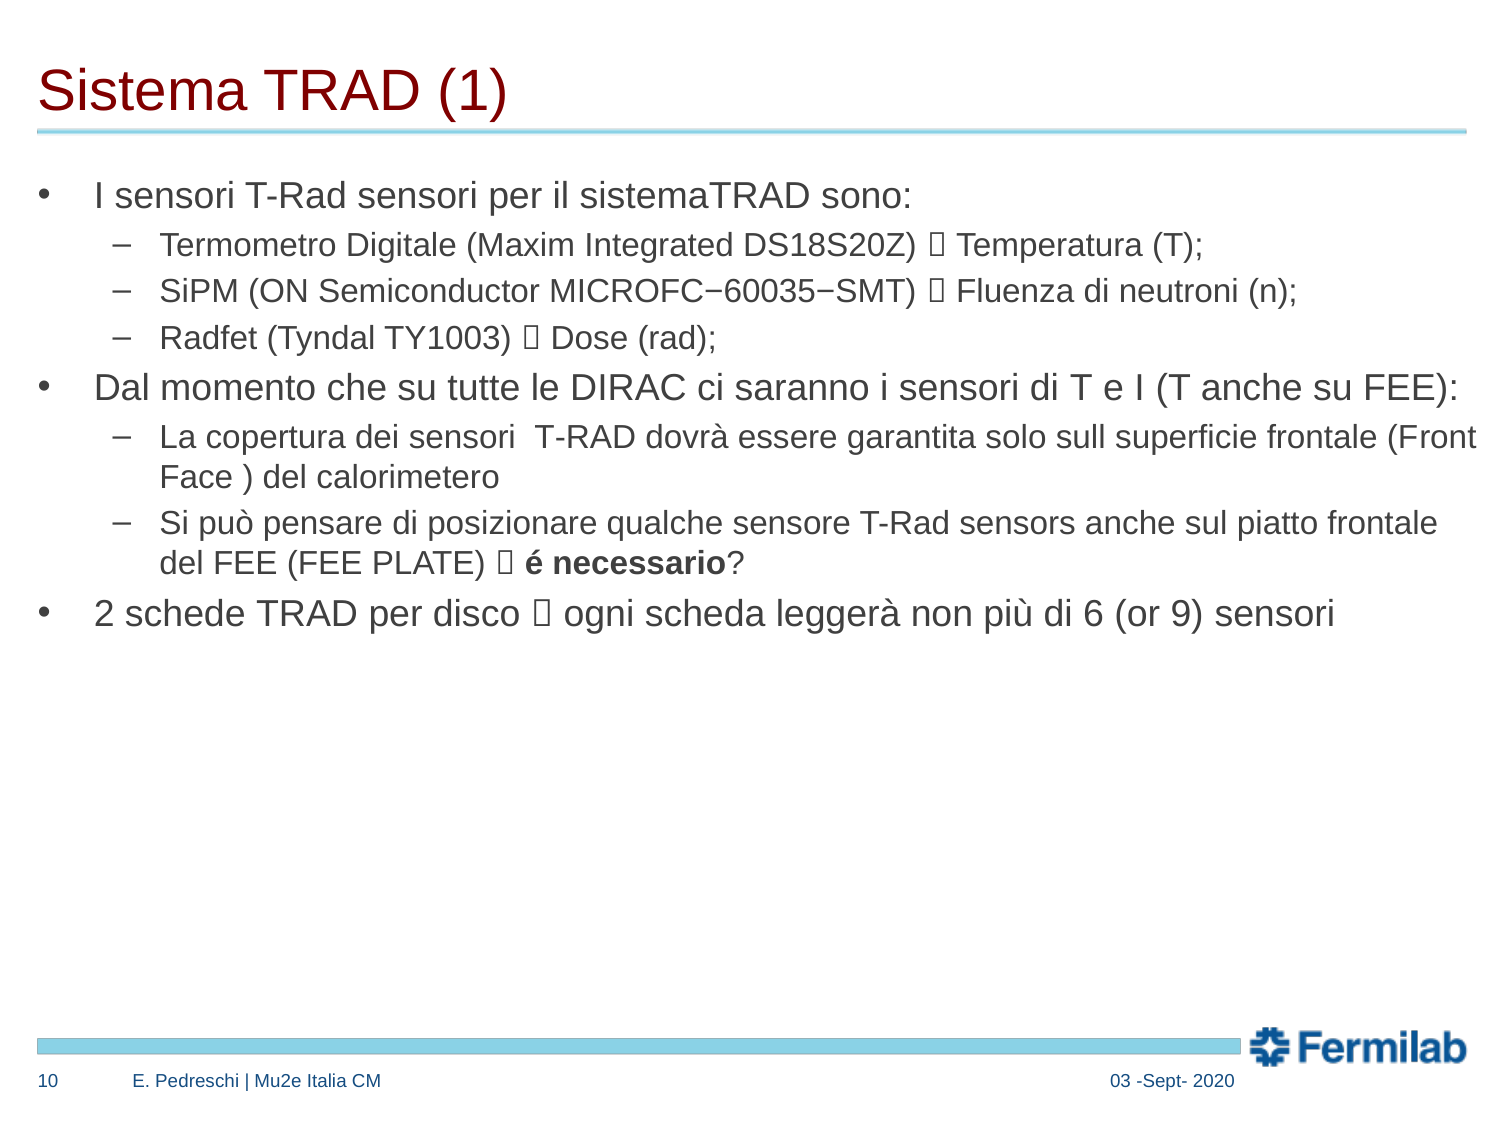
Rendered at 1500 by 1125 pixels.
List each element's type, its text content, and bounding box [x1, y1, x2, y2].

slide_number 03 -Sept- 2020 [1058, 1068, 1235, 1109]
title Sistema TRAD (1) [37, 17, 1463, 123]
footer E. Pedreschi | Mu2e Italia CM [132, 1068, 1014, 1109]
slide_number 9 [37, 1068, 111, 1109]
list I sensori T-Rad sensori per il sistemaTRAD sono: Termometro Digitale (Maxim Integrated DS18S20Z)  Temperatura (T); SiPM (ON Semiconductor MICROFC−60035−SMT)  Fluenza di neutroni (n); Radfet (Tyndal TY1003)  Dose (rad); Dal momento che su tutte le DIRAC ci saranno i sensori di T e I (T anche su FEE): La copertura dei sensori T-RAD dovrà essere garantita solo sull superficie frontale (Front Face ) del calorimetero Si può pensare di posizionare qualche sensore T-Rad sensors anche sul piatto frontale del FEE (FEE PLATE)  é necessario? 2 schede TRAD per disco  ogni scheda leggerà non più di 6 (or 9) sensori [37, 171, 1484, 989]
